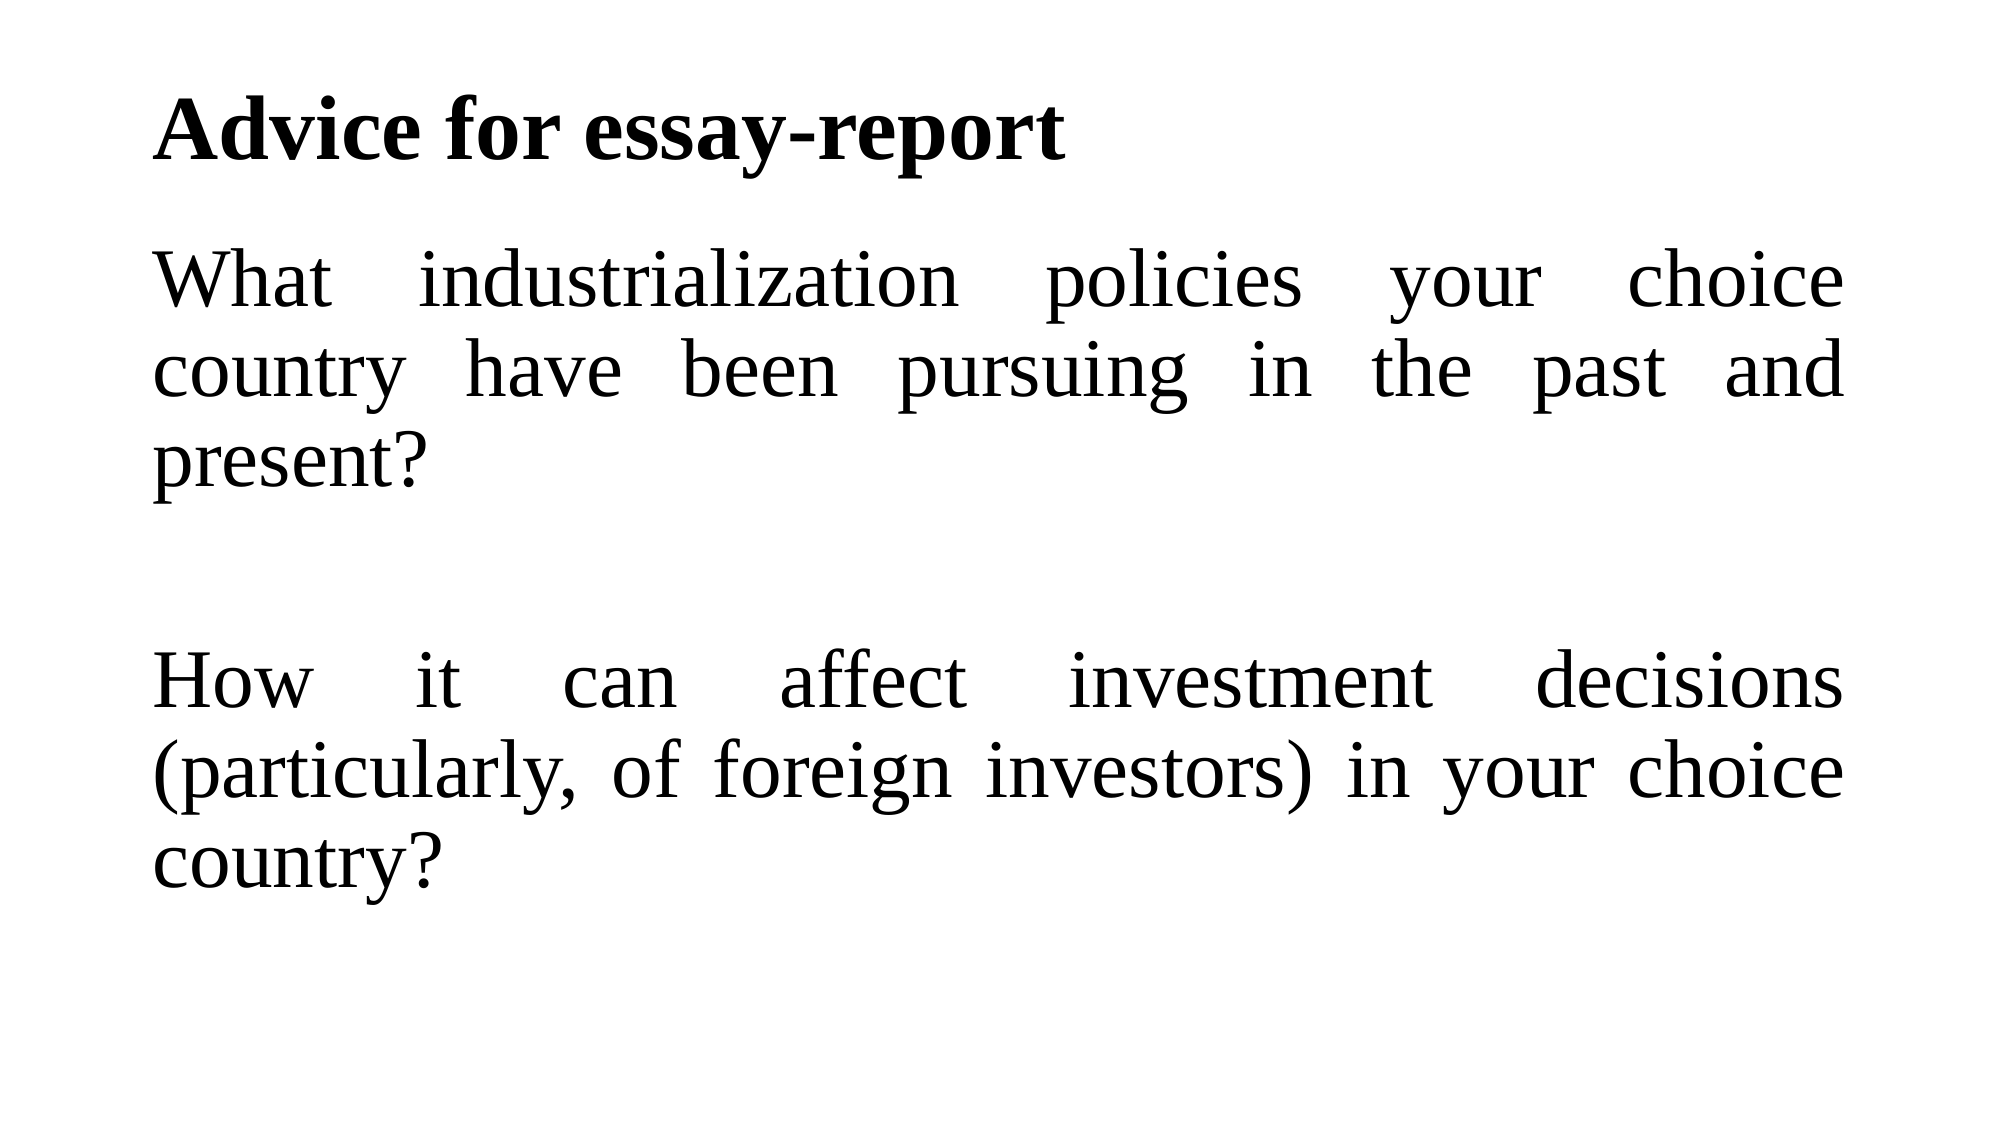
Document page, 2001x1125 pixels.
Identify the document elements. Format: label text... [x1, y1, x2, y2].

list What industrialization policies your choice country have been pursuing in the past and present? How it can affect investment decisions (particularly, of foreign investors) in your choice country? [137, 227, 1863, 1014]
title Advice for essay-report [137, 59, 1863, 200]
